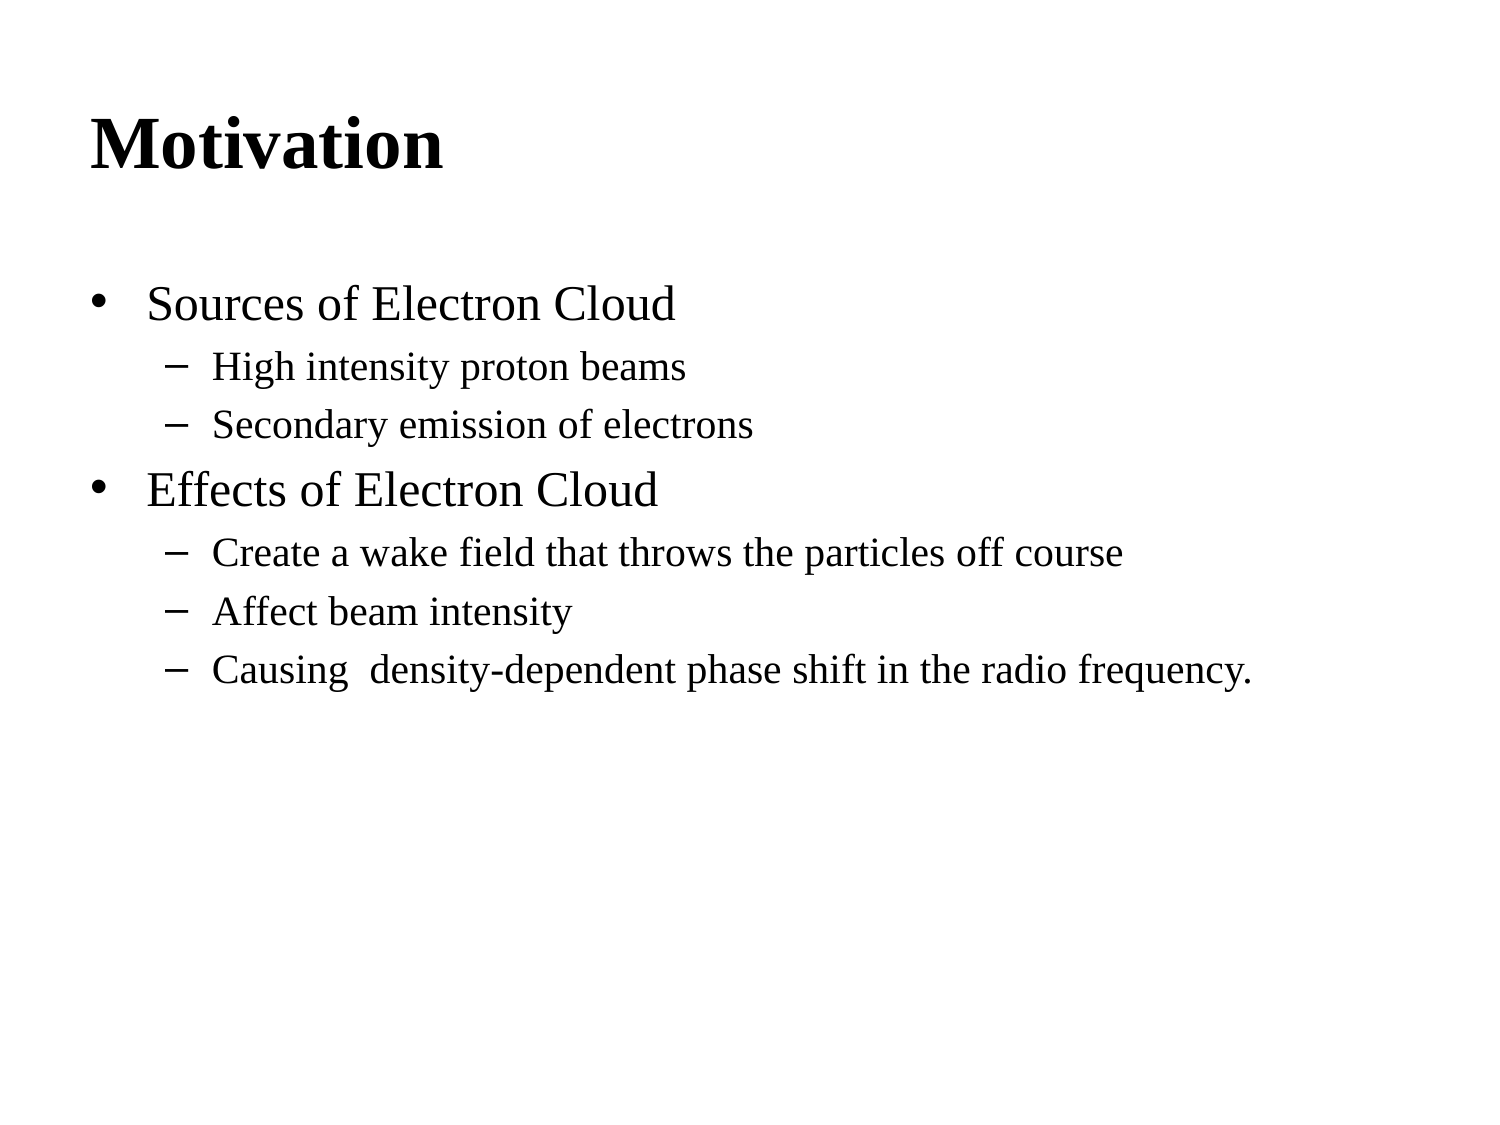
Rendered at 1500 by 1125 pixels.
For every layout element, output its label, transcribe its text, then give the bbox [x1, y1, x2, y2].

title Motivation [75, 45, 1425, 233]
list Sources of Electron Cloud High intensity proton beams Secondary emission of electrons Effects of Electron Cloud Create a wake field that throws the particles off course Affect beam intensity Causing density-dependent phase shift in the radio frequency. [75, 262, 1425, 1005]
